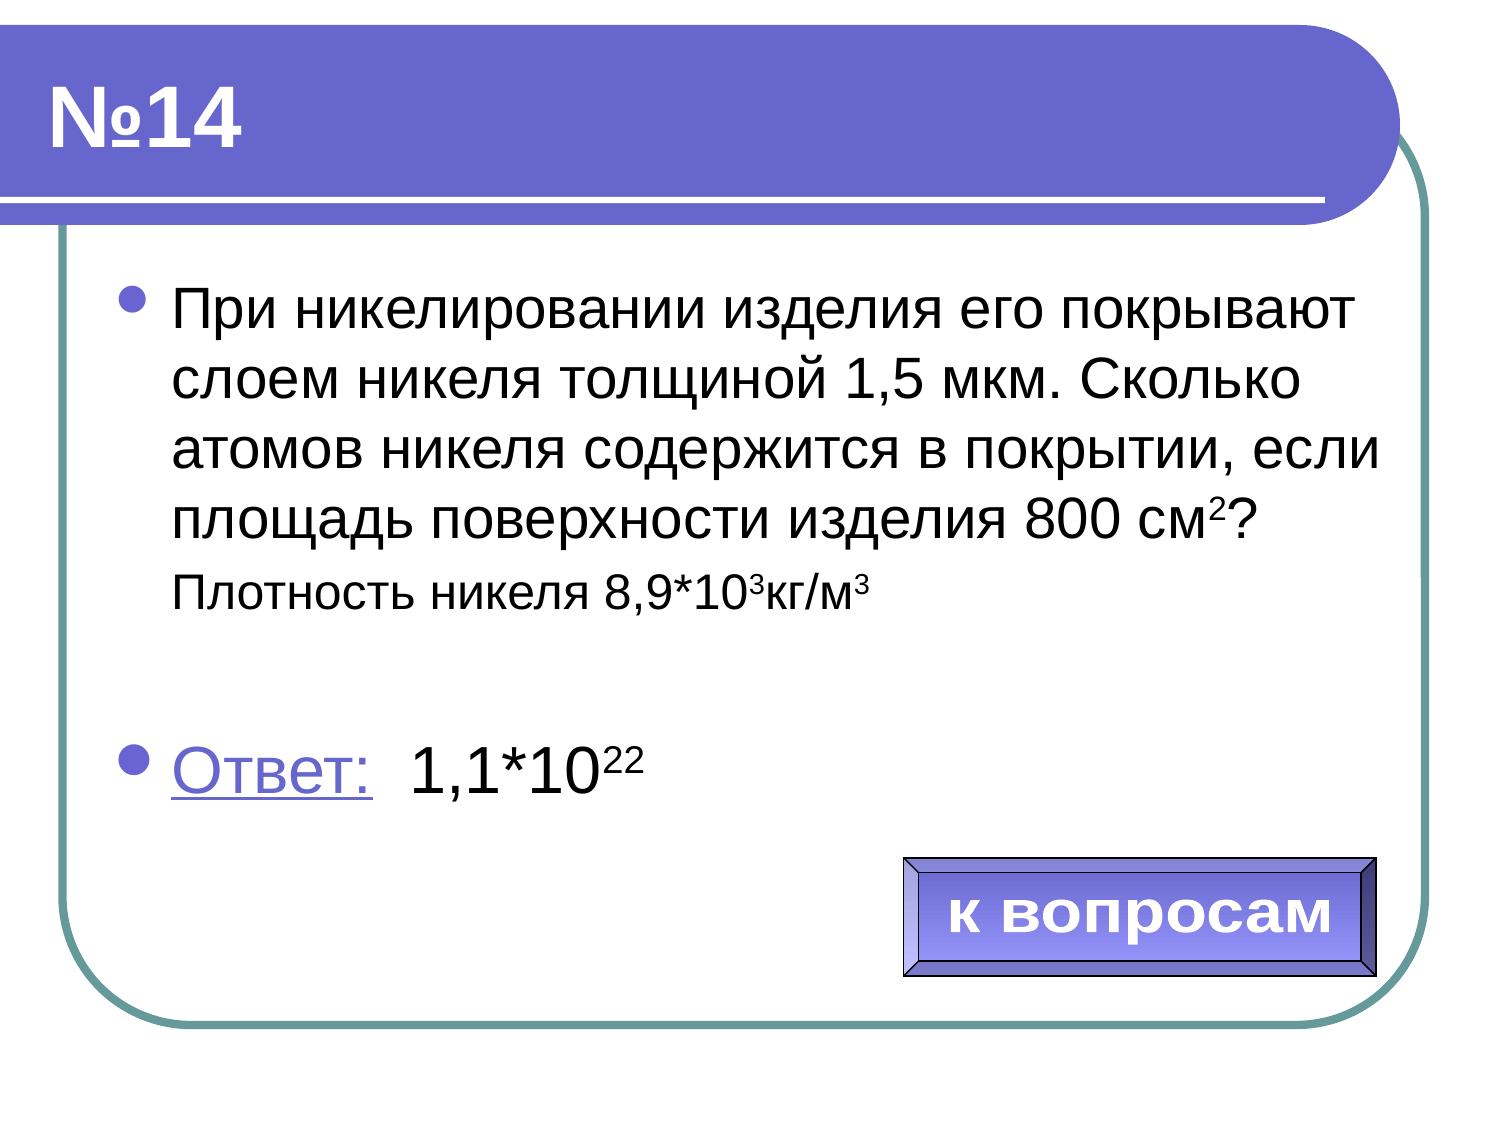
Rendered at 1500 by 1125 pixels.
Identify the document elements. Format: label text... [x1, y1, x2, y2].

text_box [903, 857, 1377, 977]
title №14 [32, 37, 1347, 188]
list При никелировании изделия его покрывают слоем никеля толщиной 1,5 мкм. Сколько атомов никеля содержится в покрытии, если площадь поверхности изделия 800 см2? Плотность никеля 8,9*103кг/м3 Ответ: 1,1*1022 [99, 262, 1459, 988]
